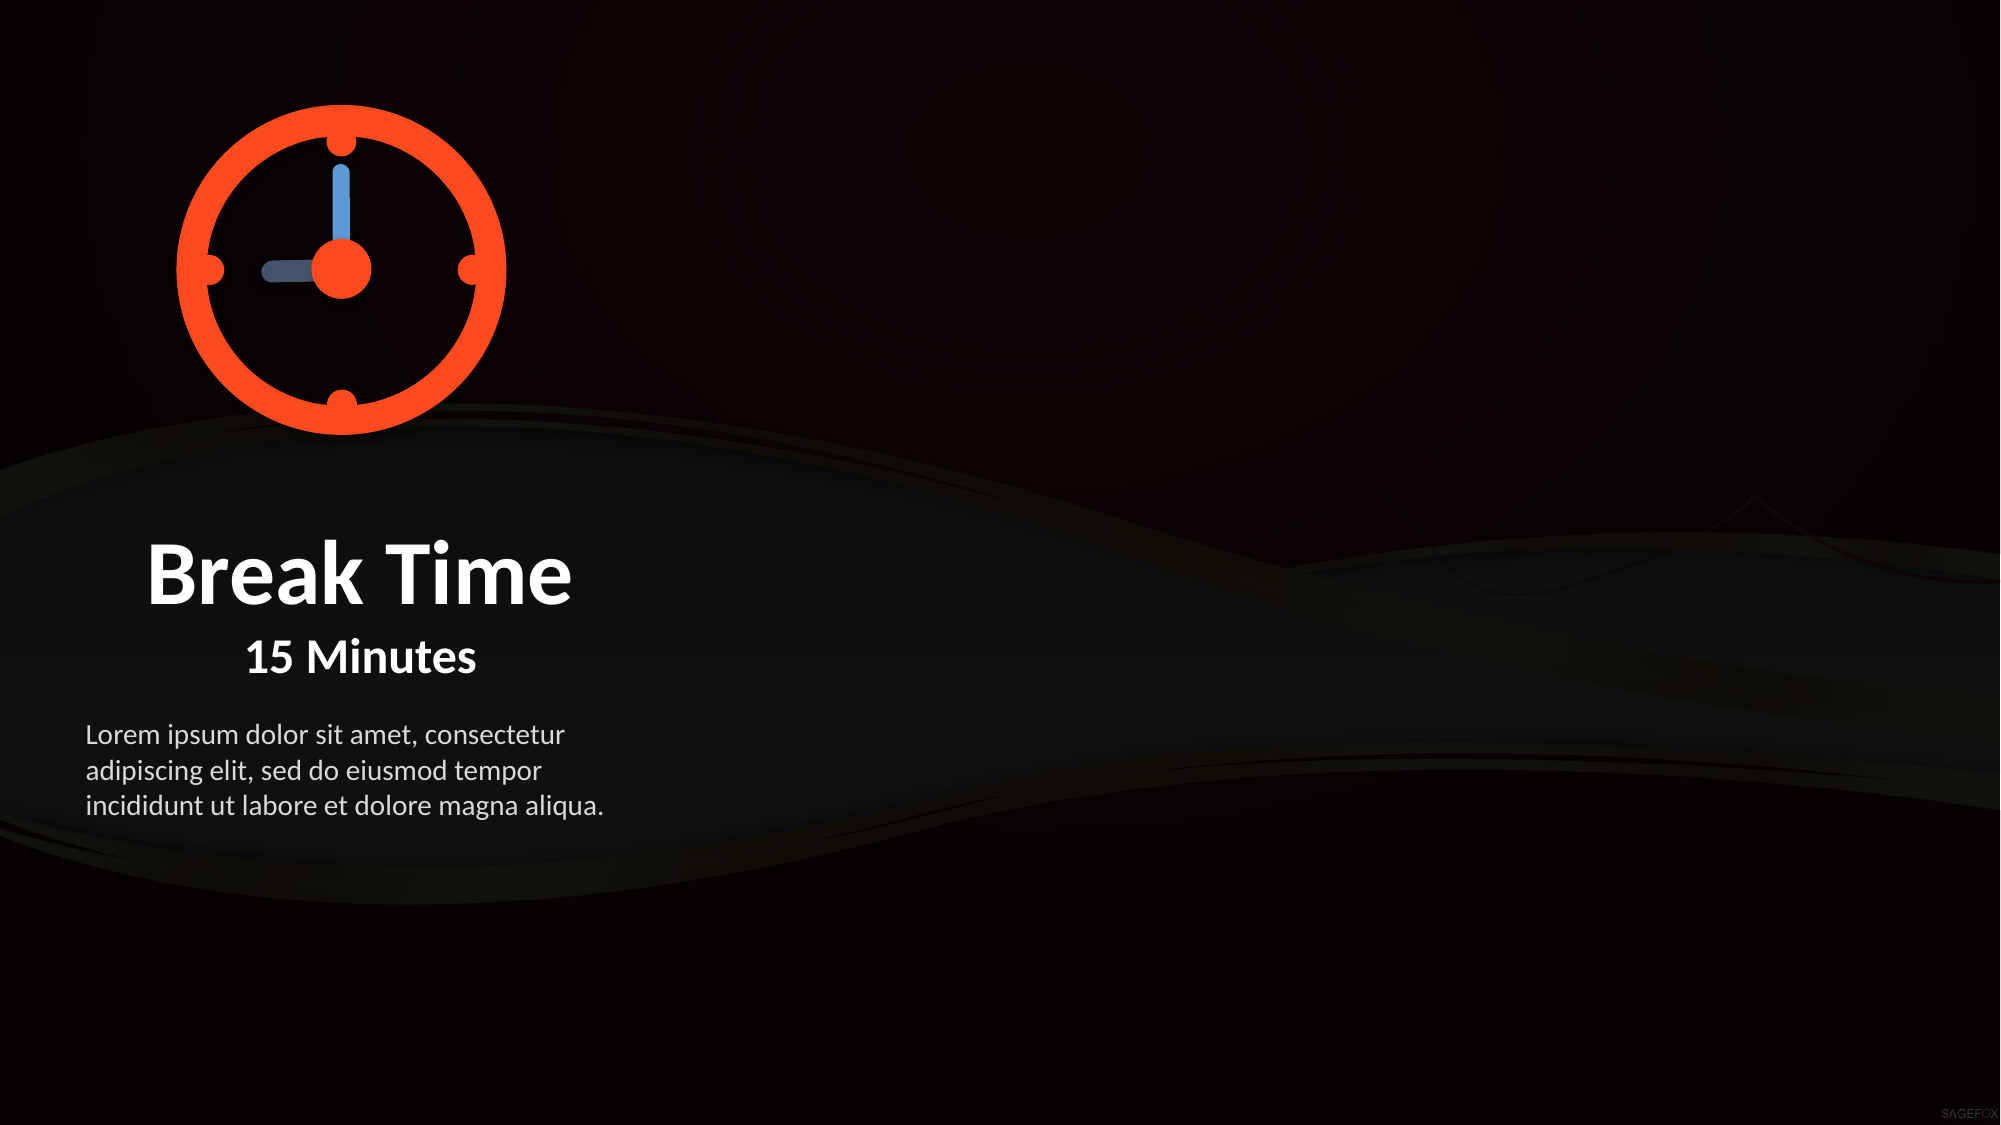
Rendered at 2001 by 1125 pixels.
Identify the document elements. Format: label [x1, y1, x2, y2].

text_box [175, 103, 508, 436]
text_box [291, 291, 379, 373]
text_box [291, 176, 379, 237]
text_box [262, 237, 431, 291]
text_box [70, 505, 641, 830]
text_box [0, 0, 2000, 1125]
